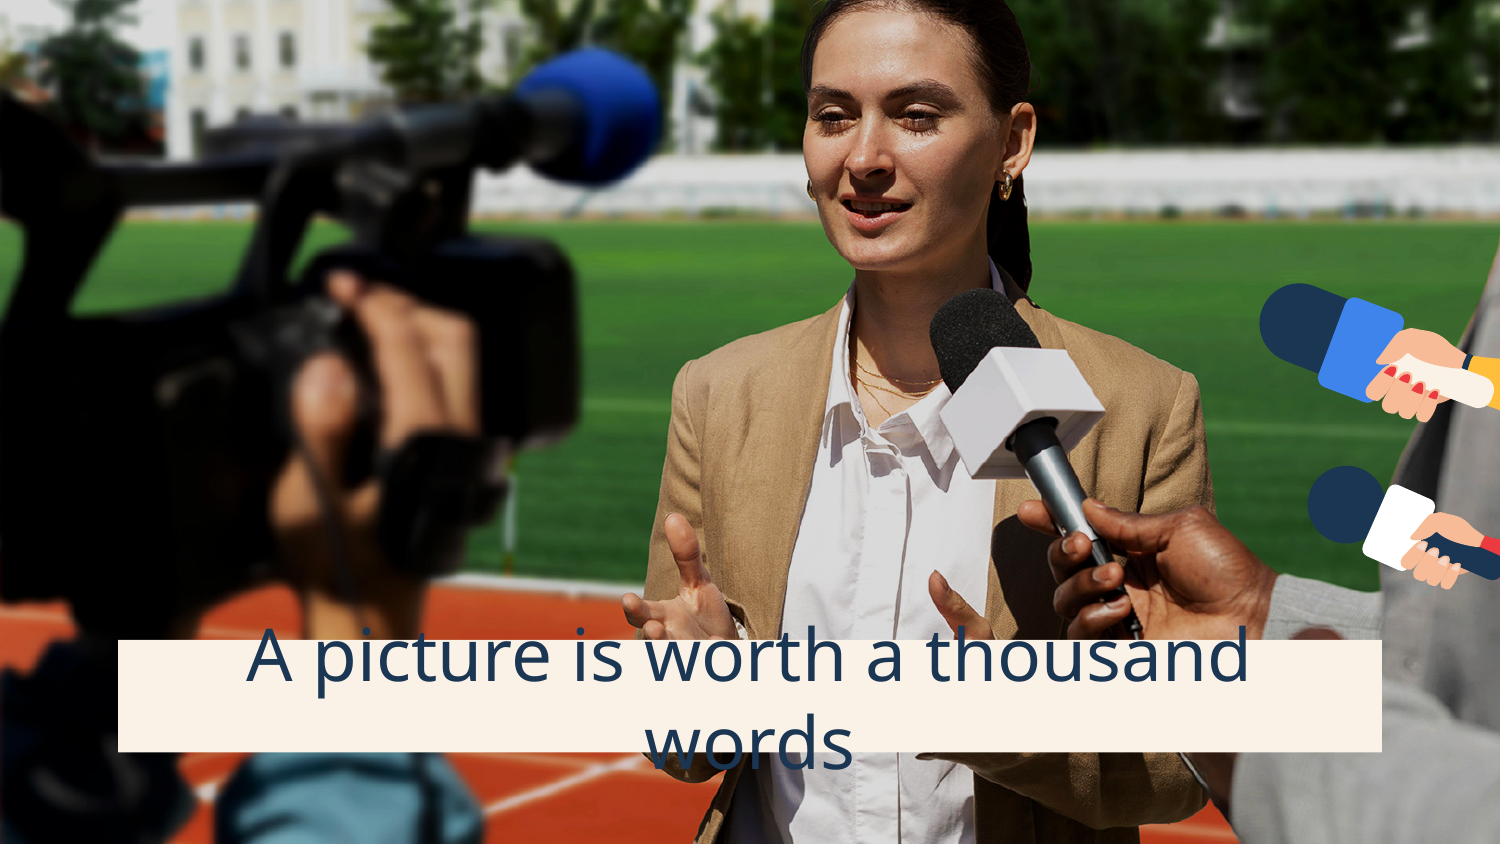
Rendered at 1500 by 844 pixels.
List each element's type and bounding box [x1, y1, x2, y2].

text_box [1249, 203, 1500, 528]
picture [0, 0, 1500, 844]
text_box [1328, 536, 1500, 647]
